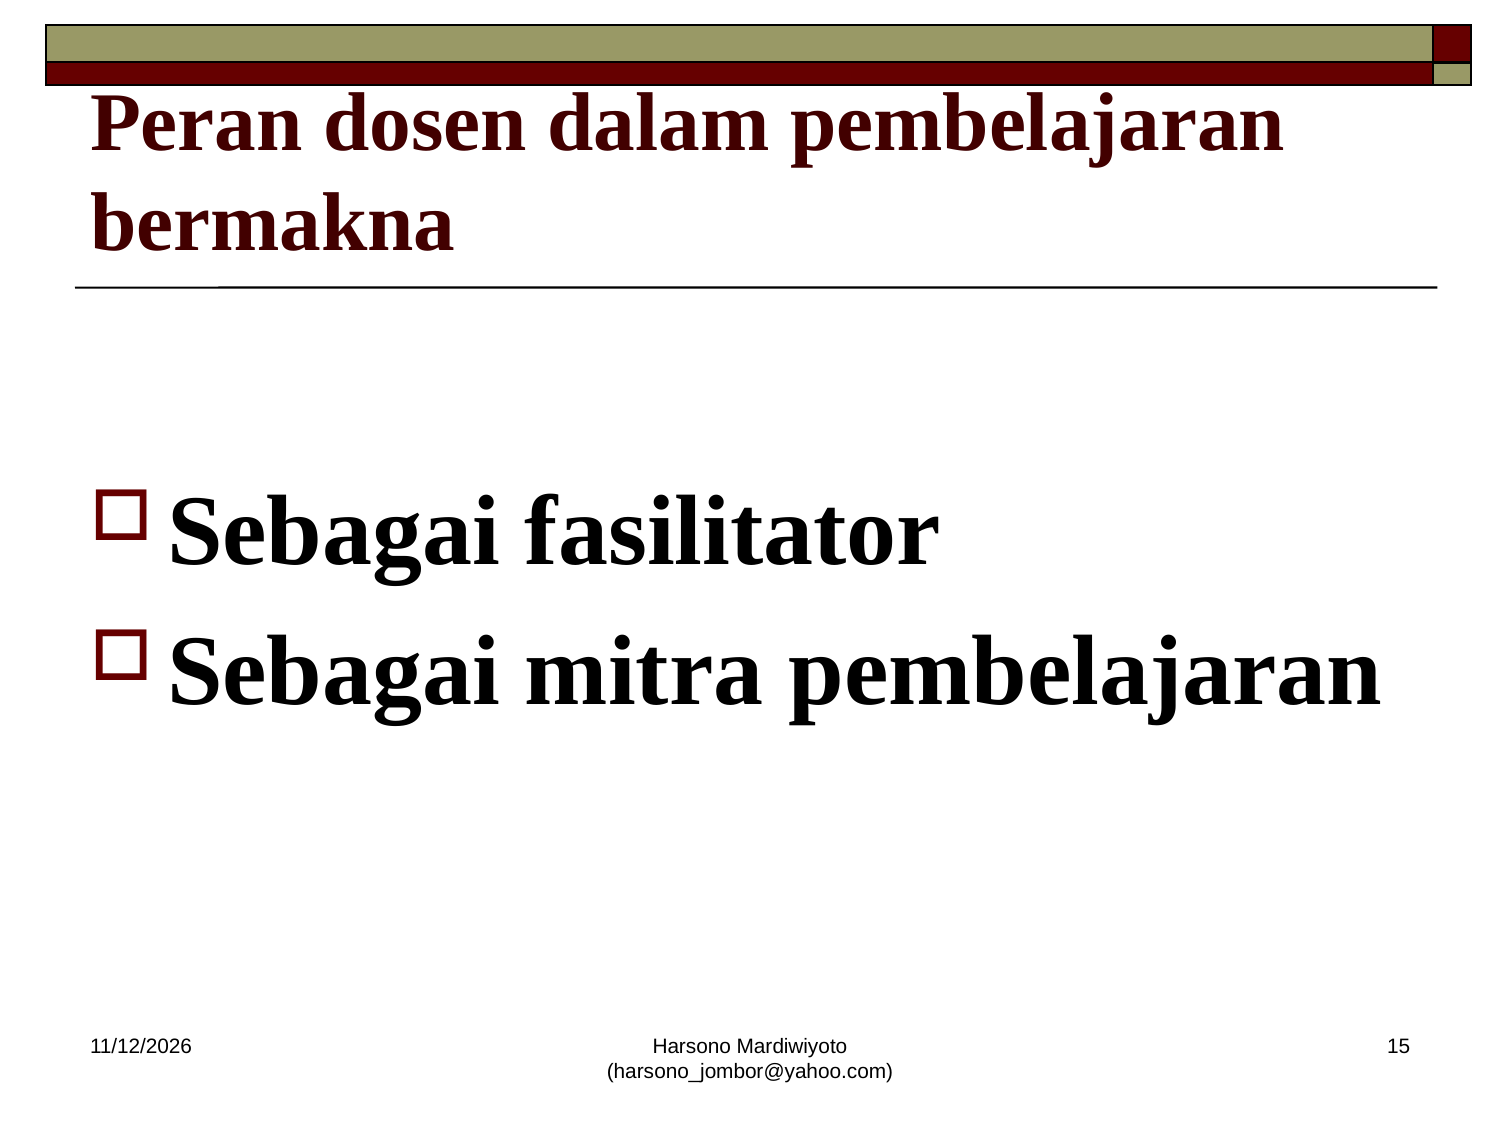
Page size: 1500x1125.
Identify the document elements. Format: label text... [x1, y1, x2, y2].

list Sebagai fasilitator Sebagai mitra pembelajaran [75, 456, 1425, 863]
footer Harsono Mardiwiyoto (harsono_jombor@yahoo.com) [512, 1024, 988, 1101]
slide_number 15 [1112, 1024, 1426, 1101]
title Peran dosen dalam pembelajaran bermakna [75, 87, 1425, 275]
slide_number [74, 1024, 351, 1101]
